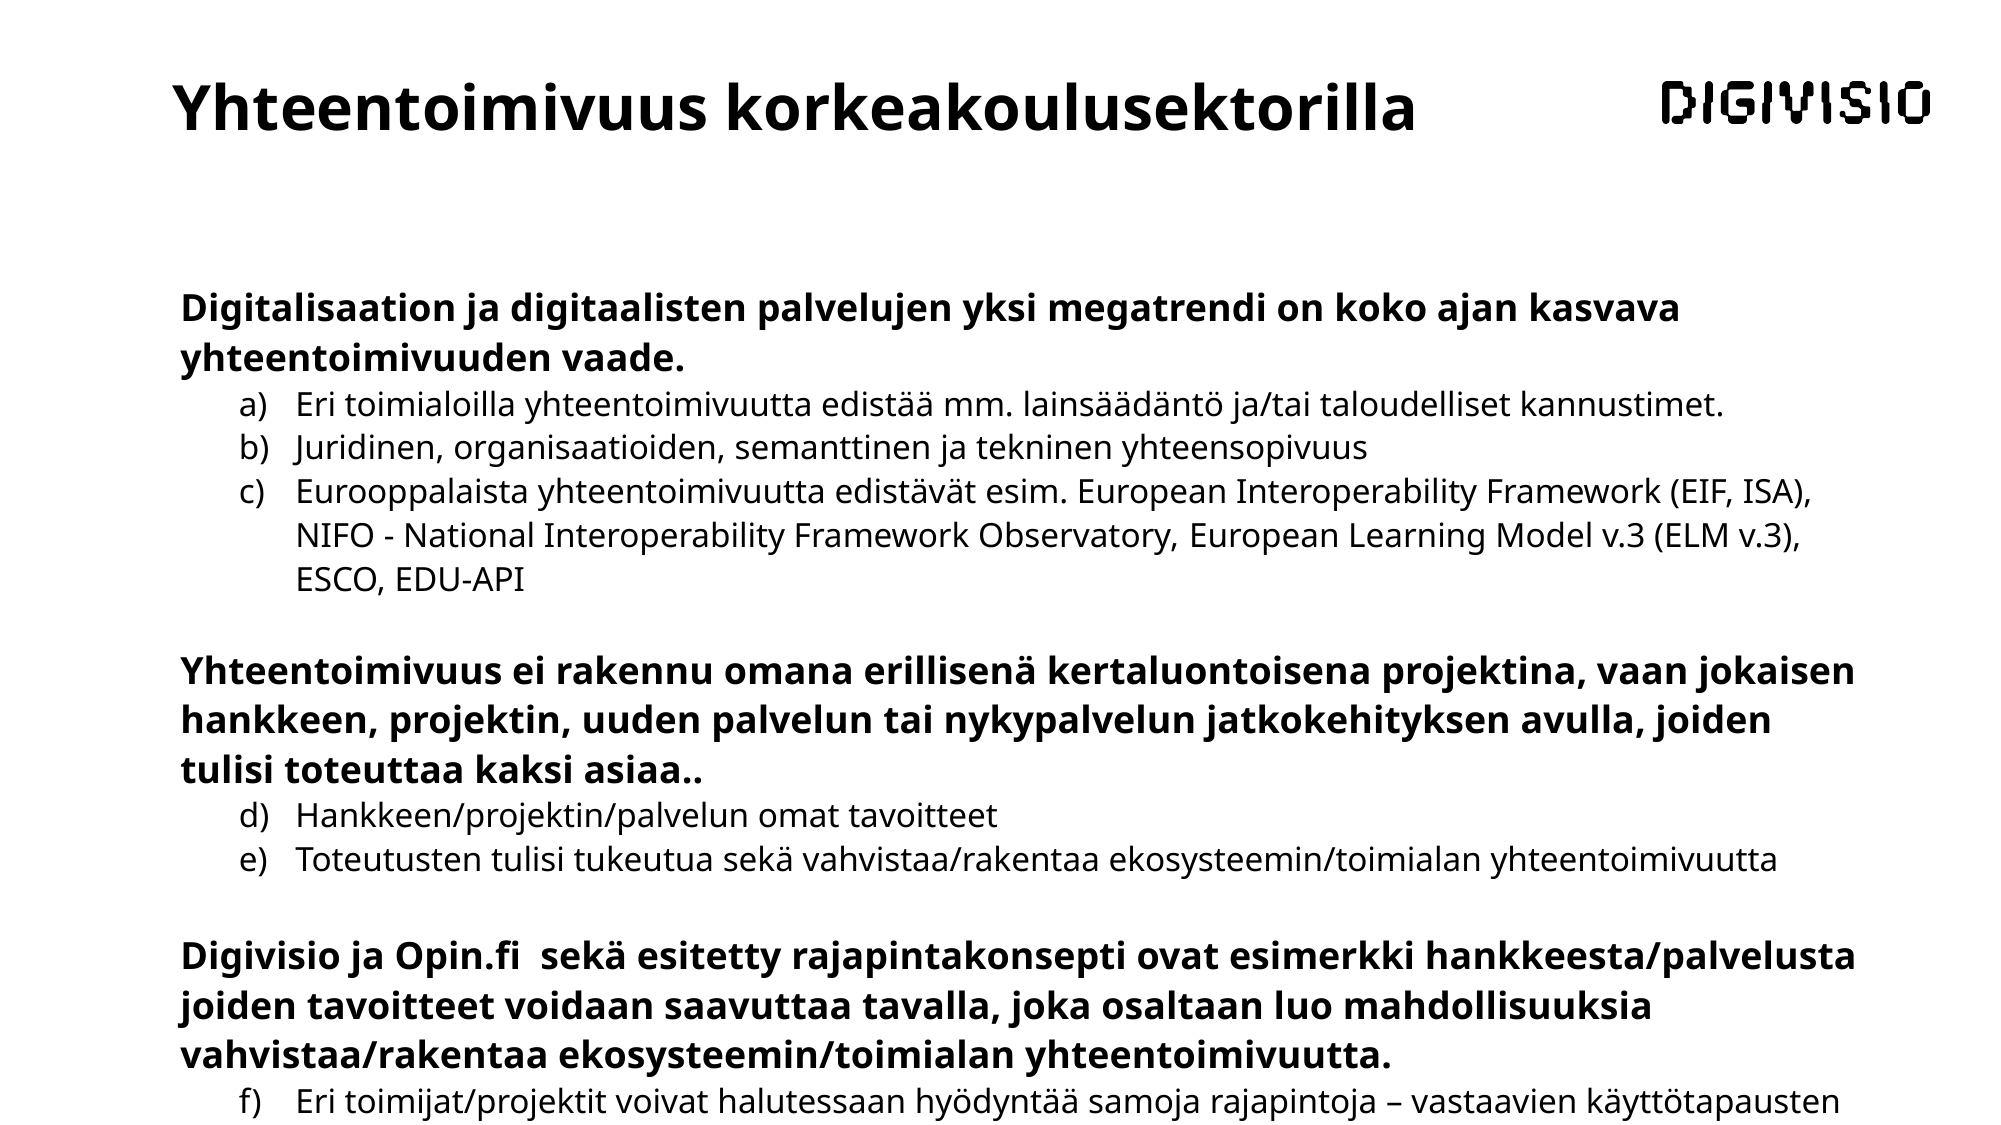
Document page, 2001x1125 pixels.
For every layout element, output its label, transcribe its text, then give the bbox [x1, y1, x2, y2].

picture [1628, 38, 1964, 167]
title Yhteentoimivuus korkeakoulusektorilla [172, 77, 1793, 218]
list Digitalisaation ja digitaalisten palvelujen yksi megatrendi on koko ajan kasvava yhteentoimivuuden vaade. Eri toimialoilla yhteentoimivuutta edistää mm. lainsäädäntö ja/tai taloudelliset kannustimet. Juridinen, organisaatioiden, semanttinen ja tekninen yhteensopivuus Eurooppalaista yhteentoimivuutta edistävät esim. European Interoperability Framework (EIF, ISA), NIFO - National Interoperability Framework Observatory, European Learning Model v.3 (ELM v.3), ESCO, EDU-API Yhteentoimivuus ei rakennu omana erillisenä kertaluontoisena projektina, vaan jokaisen hankkeen, projektin, uuden palvelun tai nykypalvelun jatkokehityksen avulla, joiden tulisi toteuttaa kaksi asiaa.. Hankkeen/projektin/palvelun omat tavoitteet Toteutusten tulisi tukeutua sekä vahvistaa/rakentaa ekosysteemin/toimialan yhteentoimivuutta Digivisio ja Opin.fi sekä esitetty rajapintakonsepti ovat esimerkki hankkeesta/palvelusta joiden tavoitteet voidaan saavuttaa tavalla, joka osaltaan luo mahdollisuuksia vahvistaa/rakentaa ekosysteemin/toimialan yhteentoimivuutta. Eri toimijat/projektit voivat halutessaan hyödyntää samoja rajapintoja – vastaavien käyttötapausten toteuttamisessa. Digivisio voi vastaavasti hyödyntää muiden toimijoiden/palvelujen vastaavalla tavalla kehittämiä rajapintoja – vastaavien käyttötapausten toteuttamisessa. [180, 279, 1869, 926]
